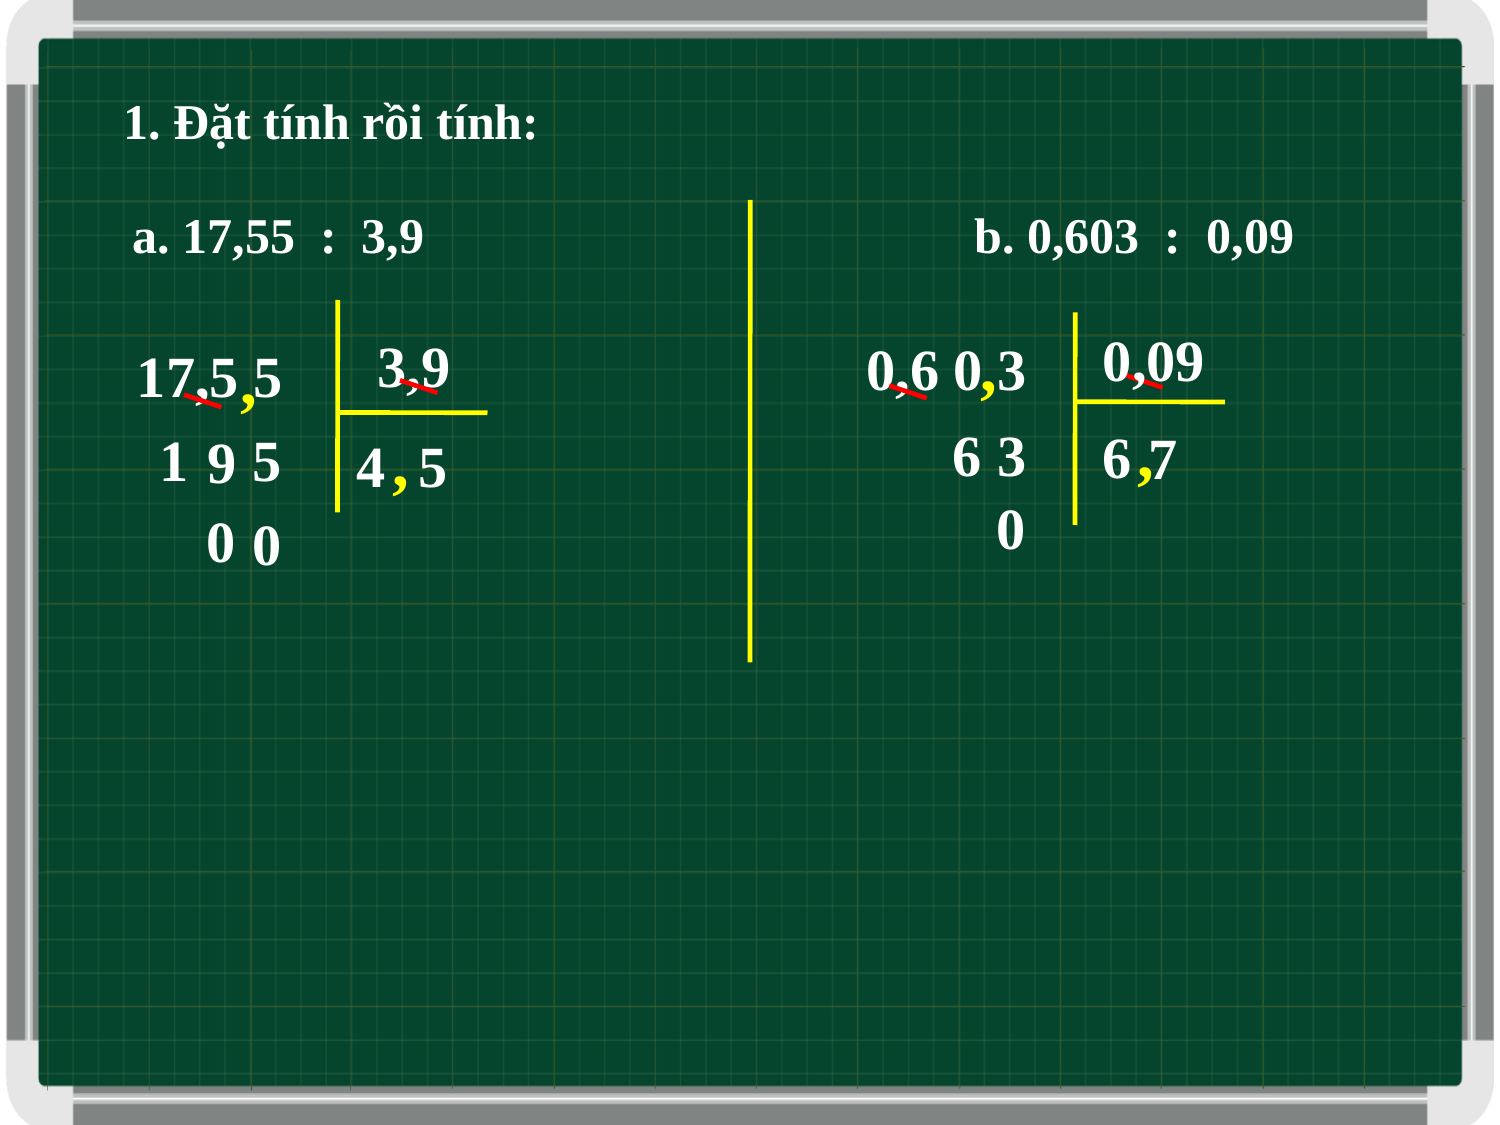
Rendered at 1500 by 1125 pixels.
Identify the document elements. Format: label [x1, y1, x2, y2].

text_box [183, 394, 222, 408]
text_box [1124, 374, 1163, 388]
text_box [889, 385, 928, 399]
text_box [399, 380, 438, 394]
picture [0, 0, 1500, 1125]
